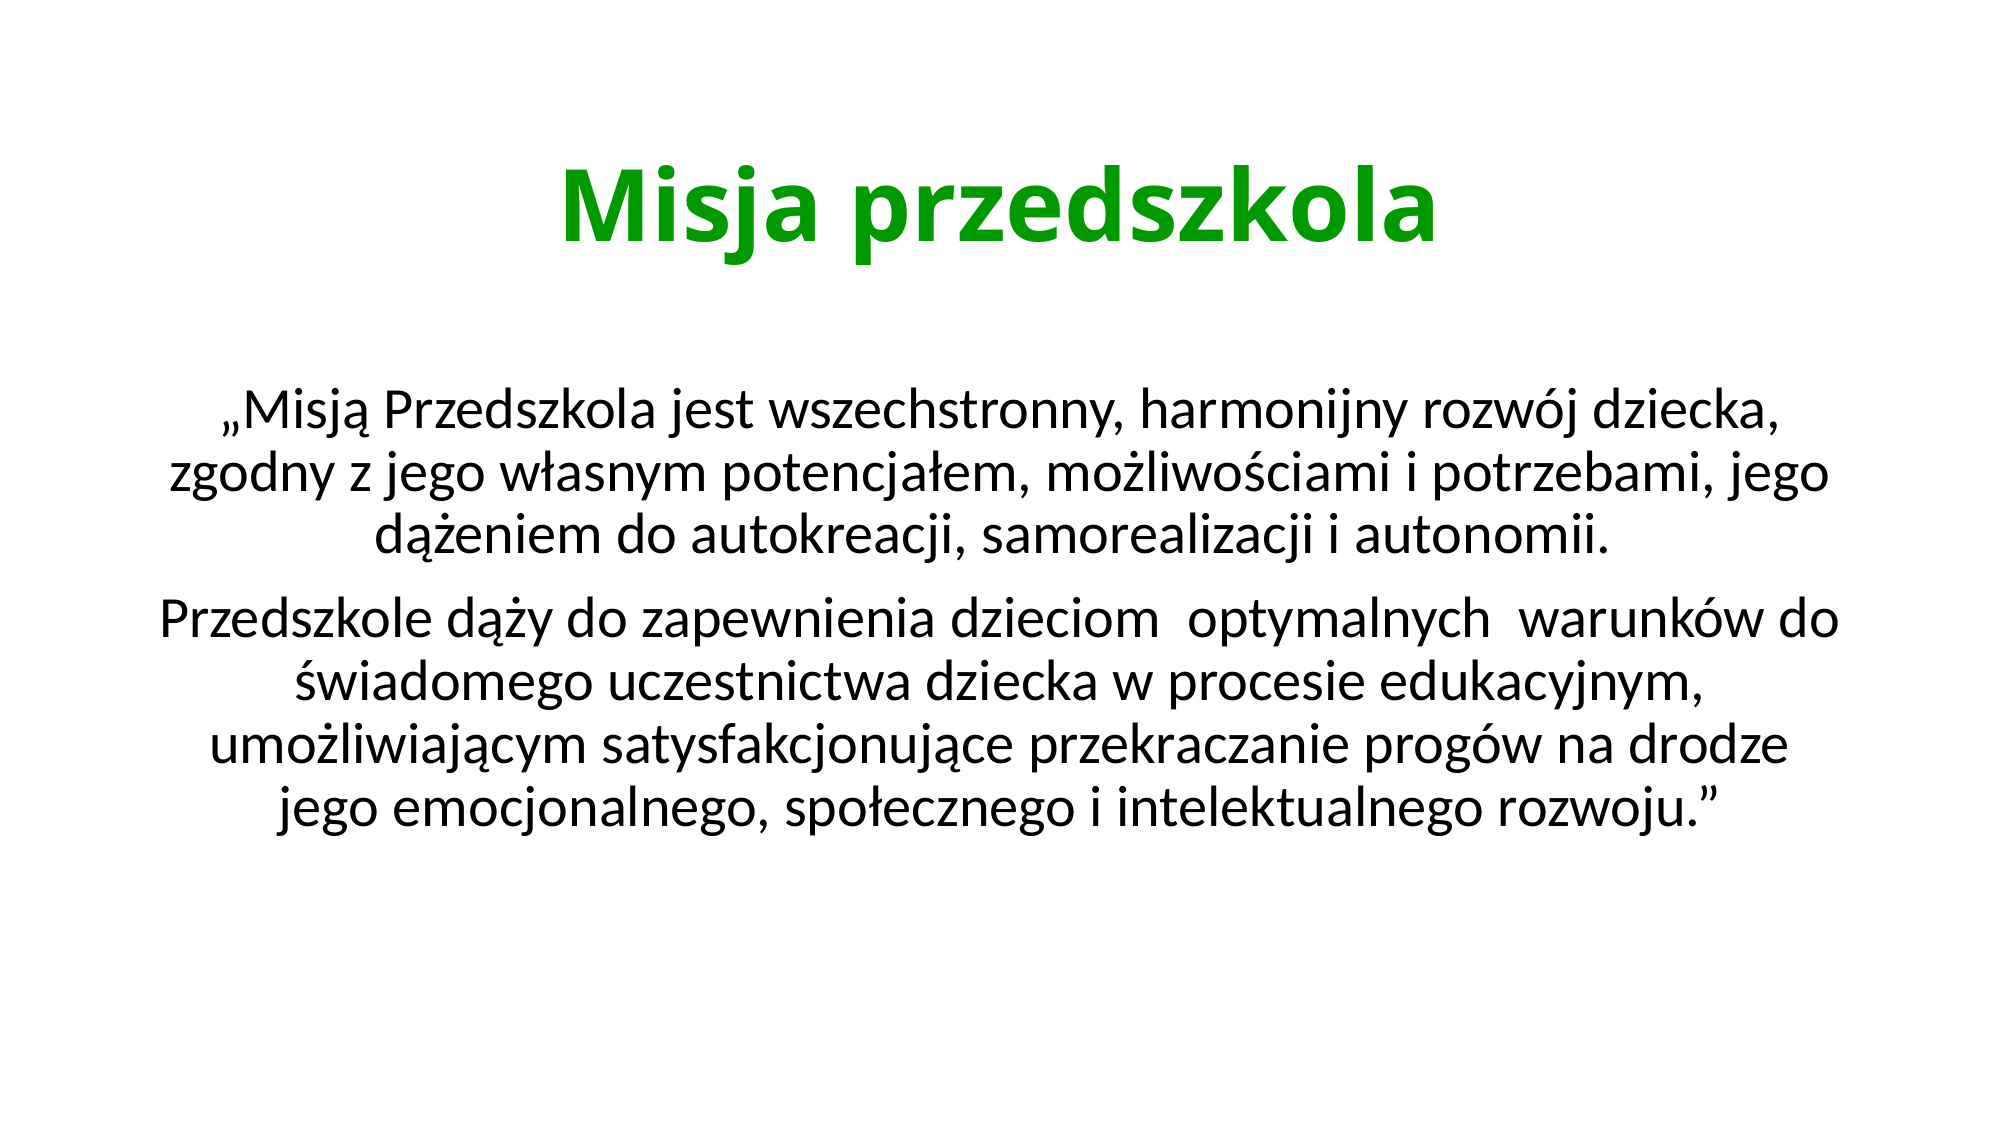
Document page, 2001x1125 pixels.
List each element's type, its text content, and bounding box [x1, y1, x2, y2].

list „Misją Przedszkola jest wszechstronny, harmonijny rozwój dziecka, zgodny z jego własnym potencjałem, możliwościami i potrzebami, jego dążeniem do autokreacji, samorealizacji i autonomii. Przedszkole dąży do zapewnienia dzieciom optymalnych warunków do świadomego uczestnictwa dziecka w procesie edukacyjnym, umożliwiającym satysfakcjonujące przekraczanie progów na drodze jego emocjonalnego, społecznego i intelektualnego rozwoju.” [137, 370, 1863, 1085]
title Misja przedszkola [137, 100, 1863, 318]
